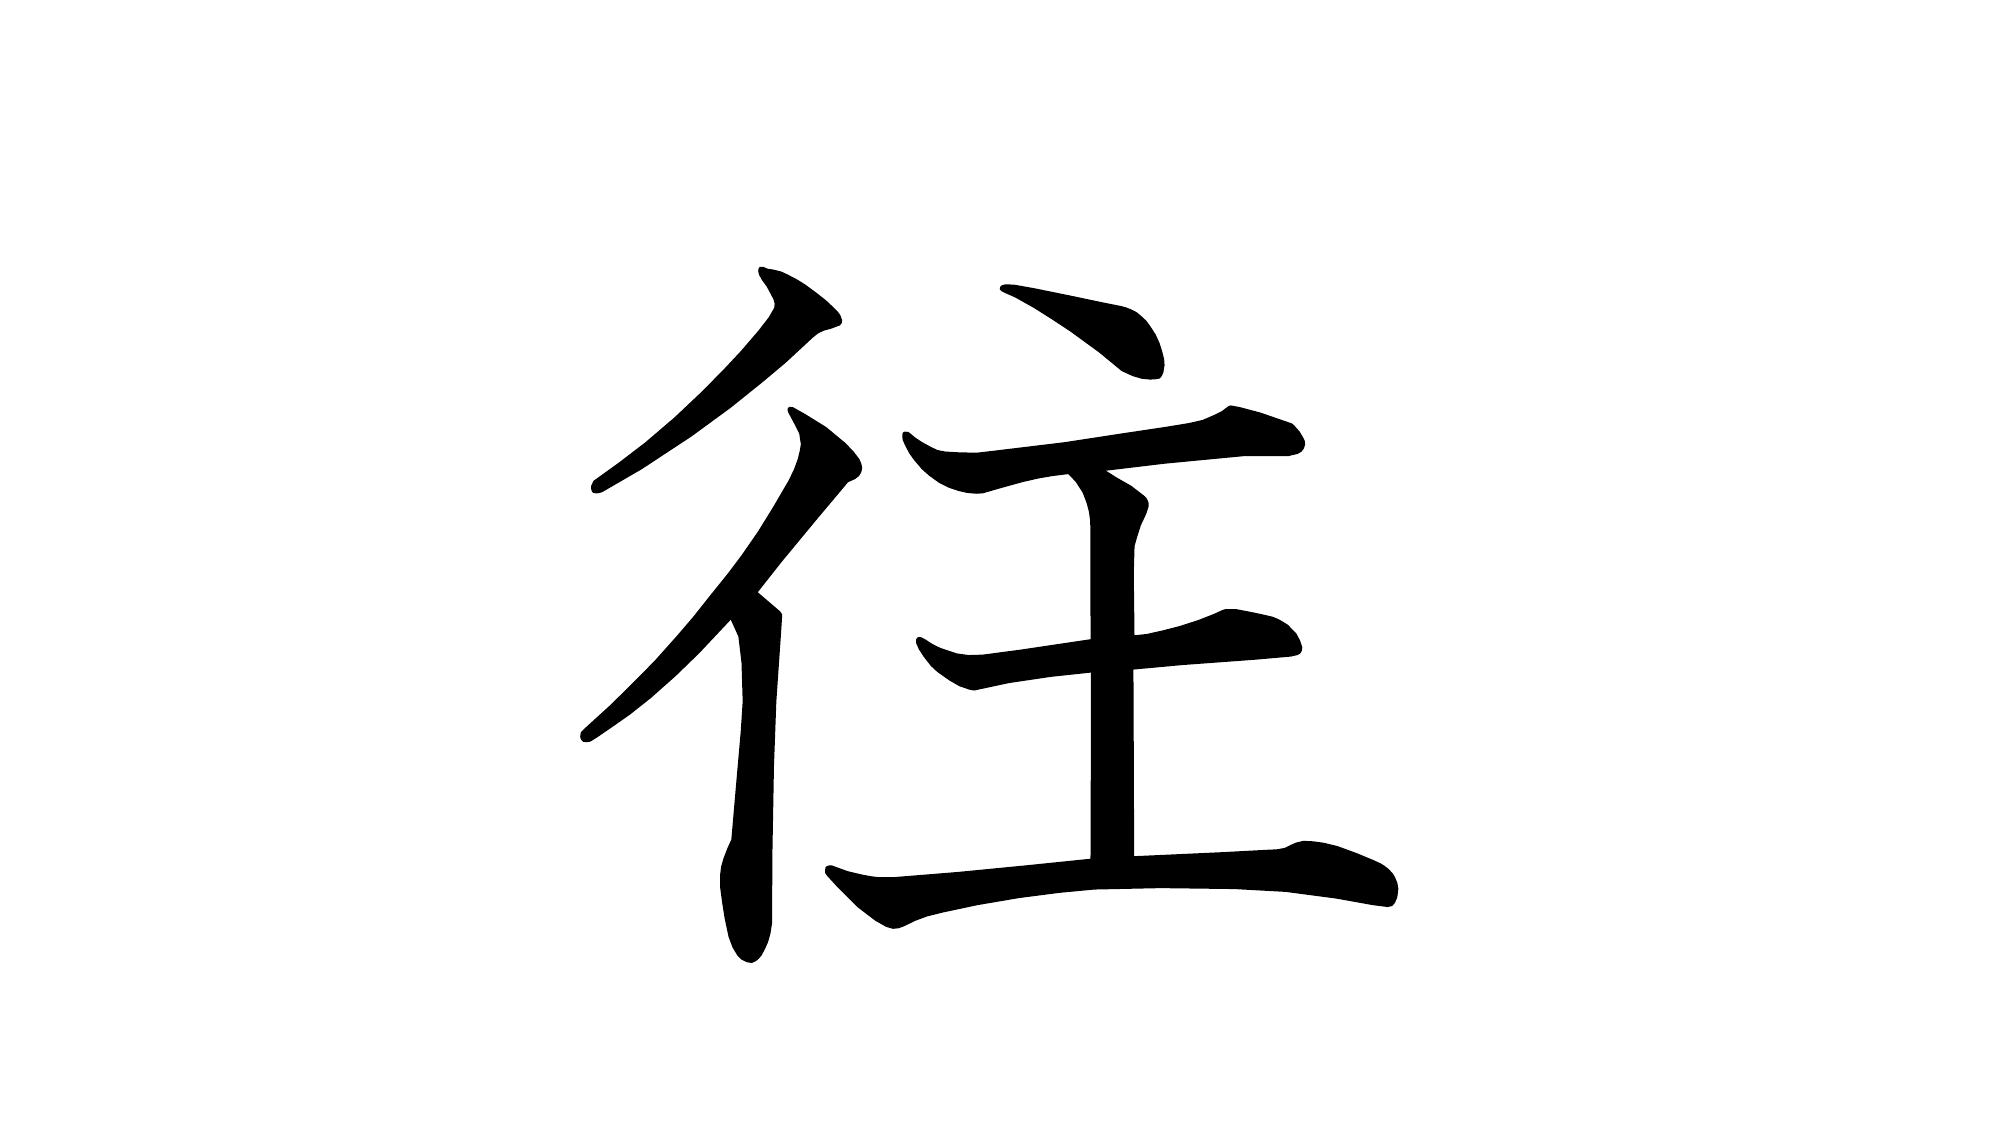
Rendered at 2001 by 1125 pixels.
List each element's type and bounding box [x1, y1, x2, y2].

text_box [579, 266, 1399, 964]
